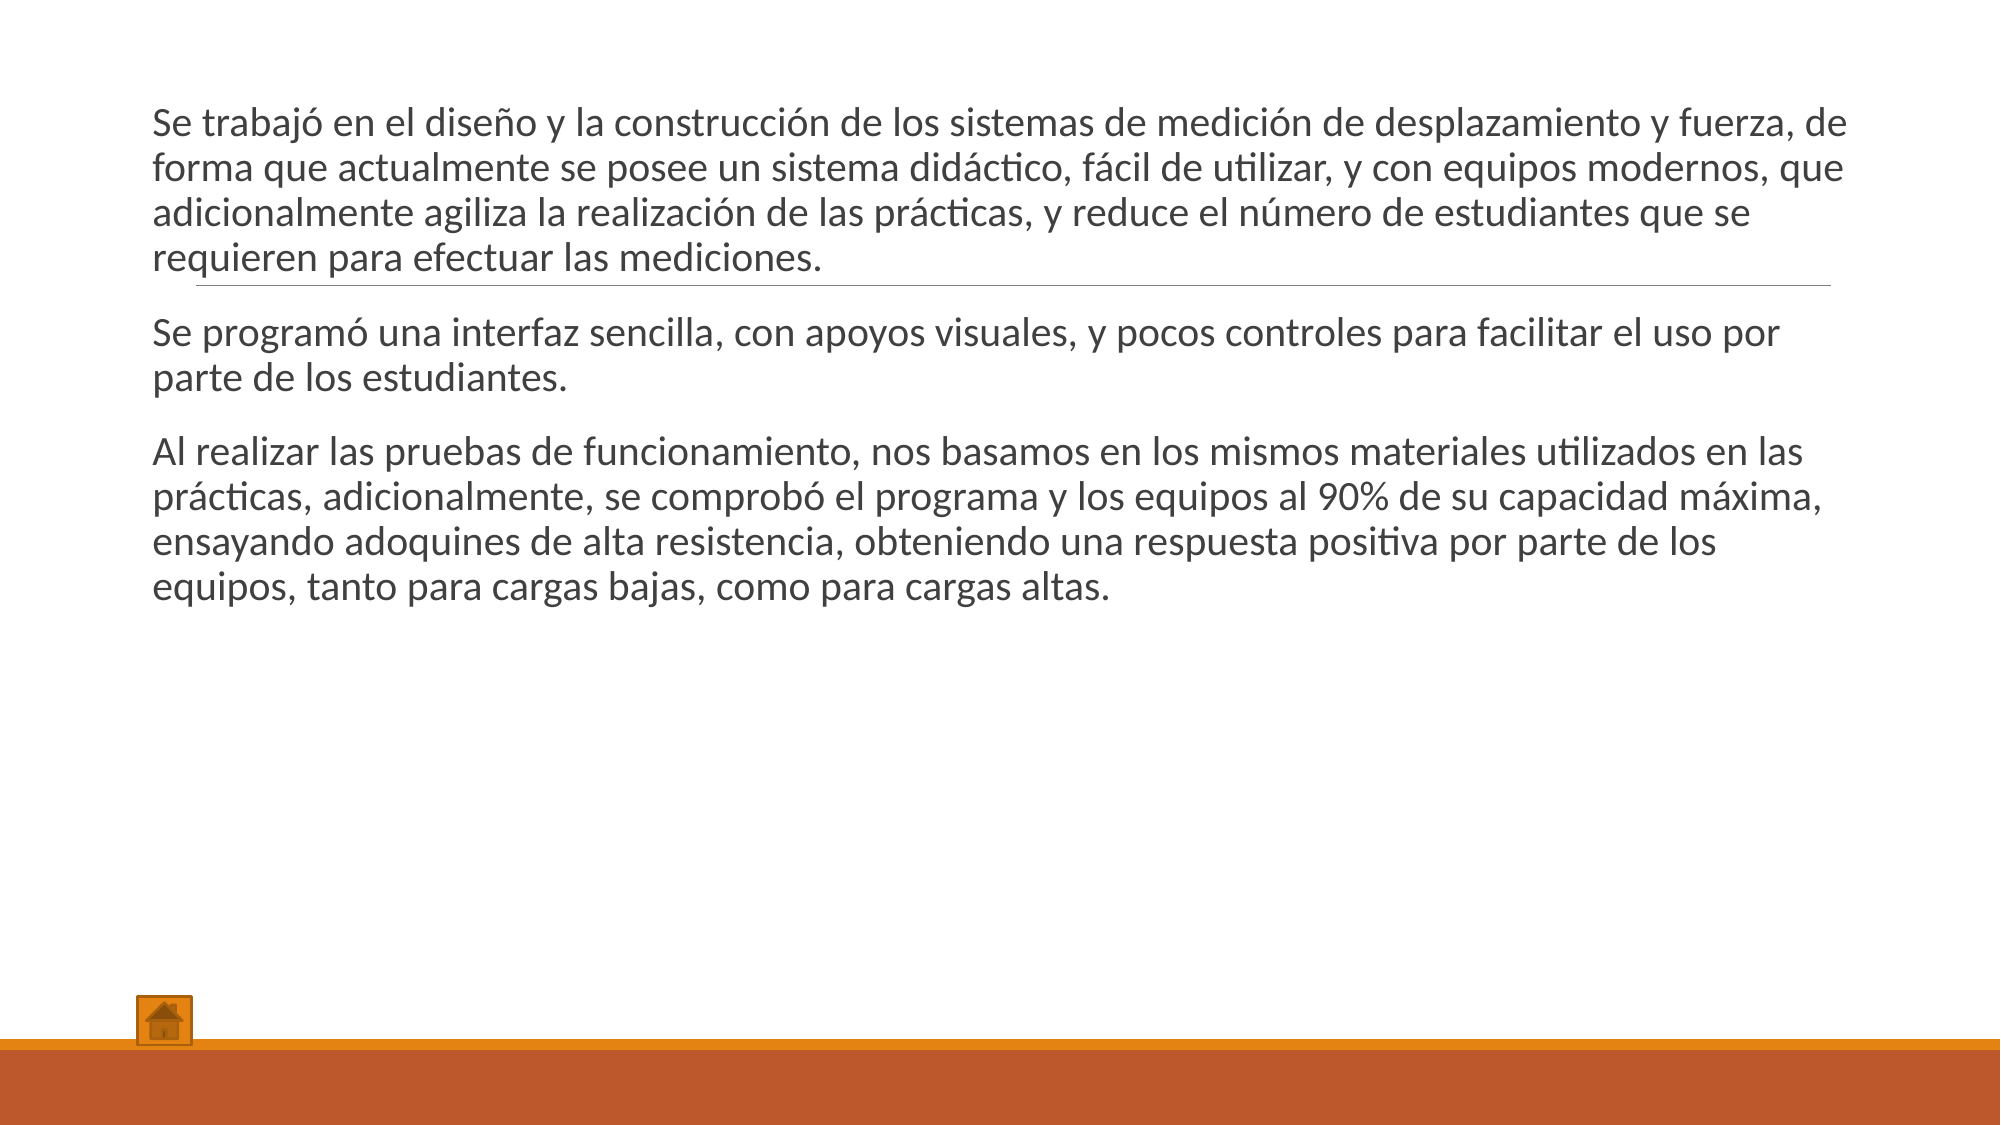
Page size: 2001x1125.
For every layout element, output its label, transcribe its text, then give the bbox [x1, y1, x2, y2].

list Se trabajó en el diseño y la construcción de los sistemas de medición de desplazamiento y fuerza, de forma que actualmente se posee un sistema didáctico, fácil de utilizar, y con equipos modernos, que adicionalmente agiliza la realización de las prácticas, y reduce el número de estudiantes que se requieren para efectuar las mediciones. Se programó una interfaz sencilla, con apoyos visuales, y pocos controles para facilitar el uso por parte de los estudiantes. Al realizar las pruebas de funcionamiento, nos basamos en los mismos materiales utilizados en las prácticas, adicionalmente, se comprobó el programa y los equipos al 90% de su capacidad máxima, ensayando adoquines de alta resistencia, obteniendo una respuesta positiva por parte de los equipos, tanto para cargas bajas, como para cargas altas. [137, 93, 1863, 1014]
text_box [136, 995, 193, 1046]
